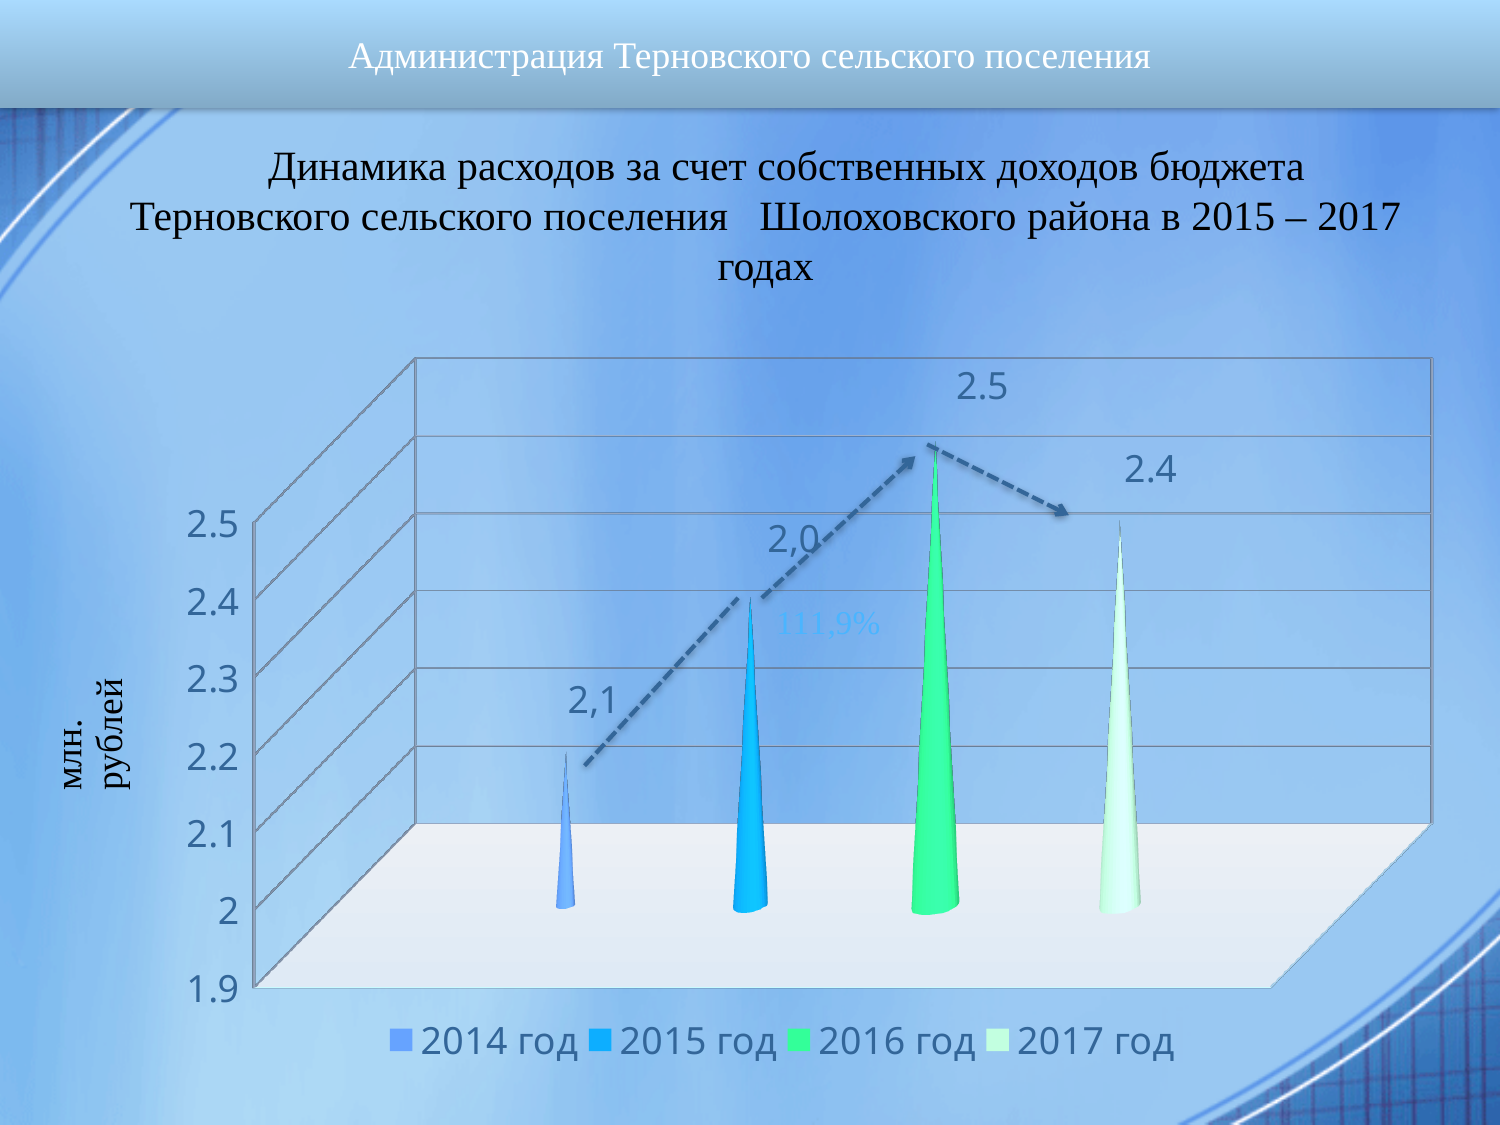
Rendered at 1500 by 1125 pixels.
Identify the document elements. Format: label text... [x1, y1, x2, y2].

text_box Динамика расходов за счет собственных доходов бюджета Терновского сельского поселения Шолоховского района в 2015 – 2017 годах [112, 131, 1420, 297]
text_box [926, 444, 1070, 516]
chart [38, 316, 1471, 1095]
text_box Администрация Терновского сельского поселения [0, 0, 1500, 108]
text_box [761, 455, 916, 599]
picture [0, 108, 1500, 1125]
